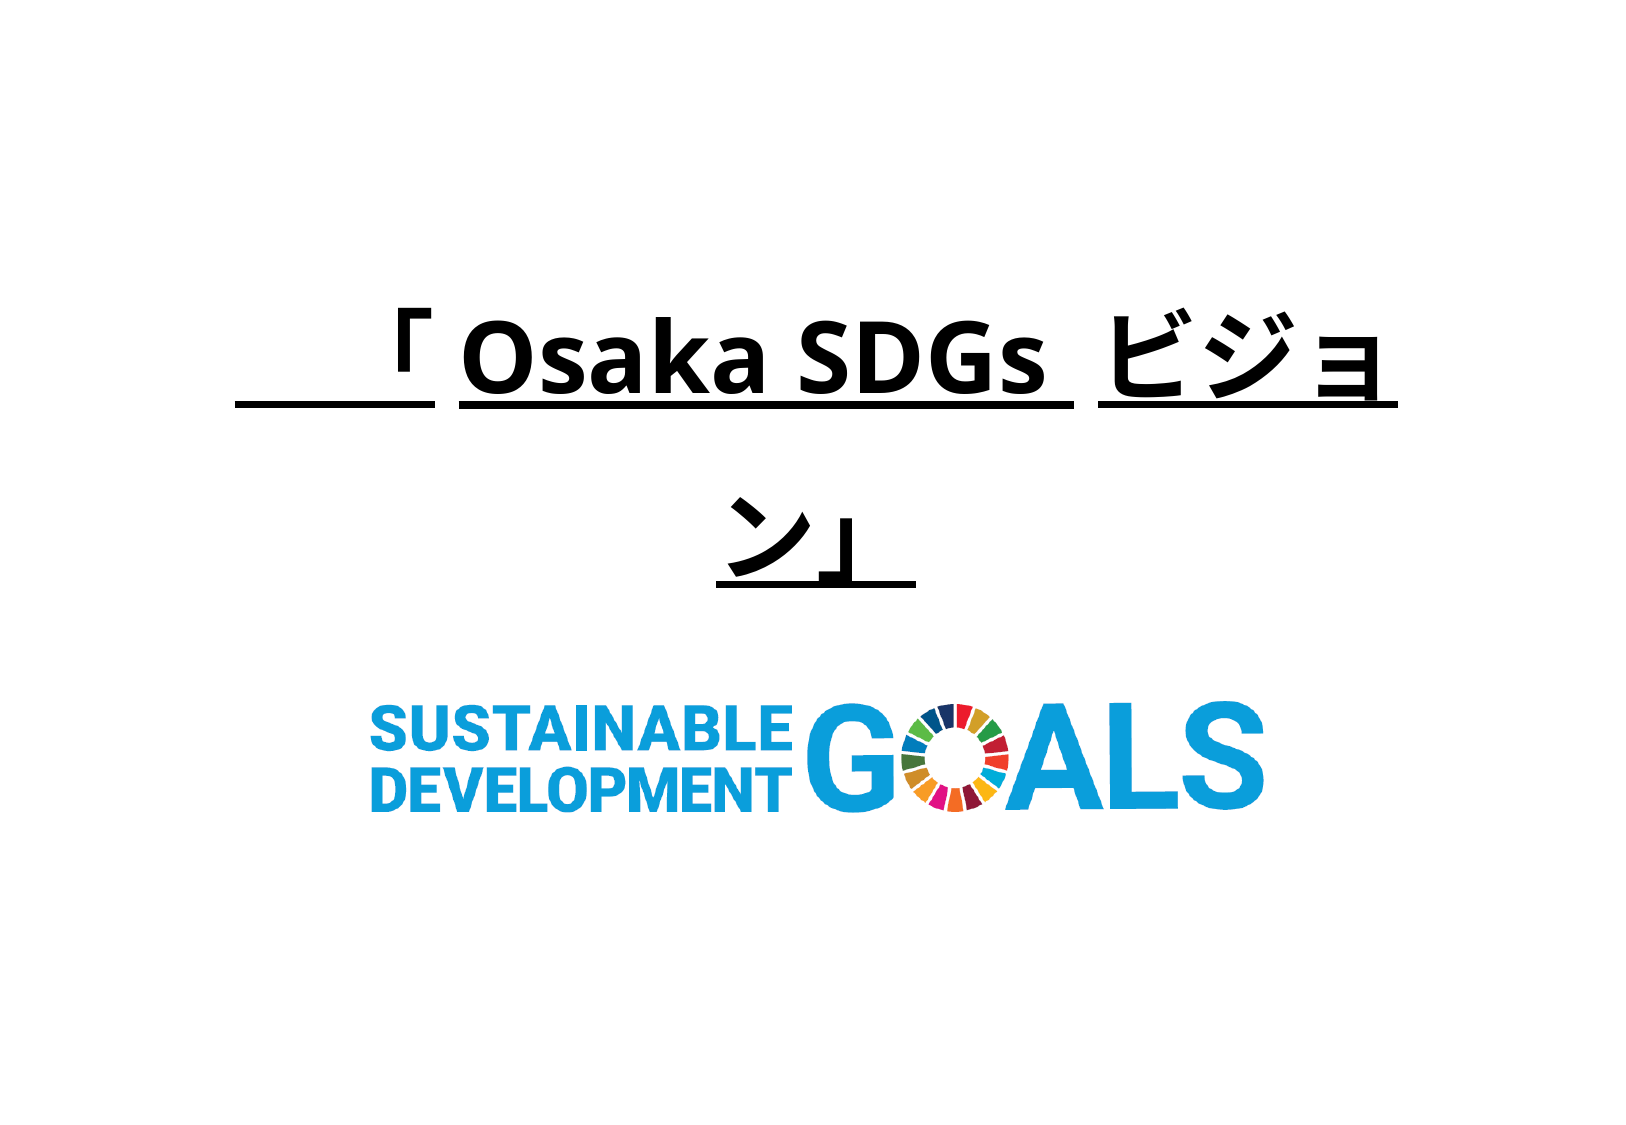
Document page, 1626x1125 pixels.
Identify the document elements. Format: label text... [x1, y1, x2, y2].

text_box 「Osaka SDGs ビジョン」 [189, 201, 1443, 604]
picture [356, 690, 1274, 828]
